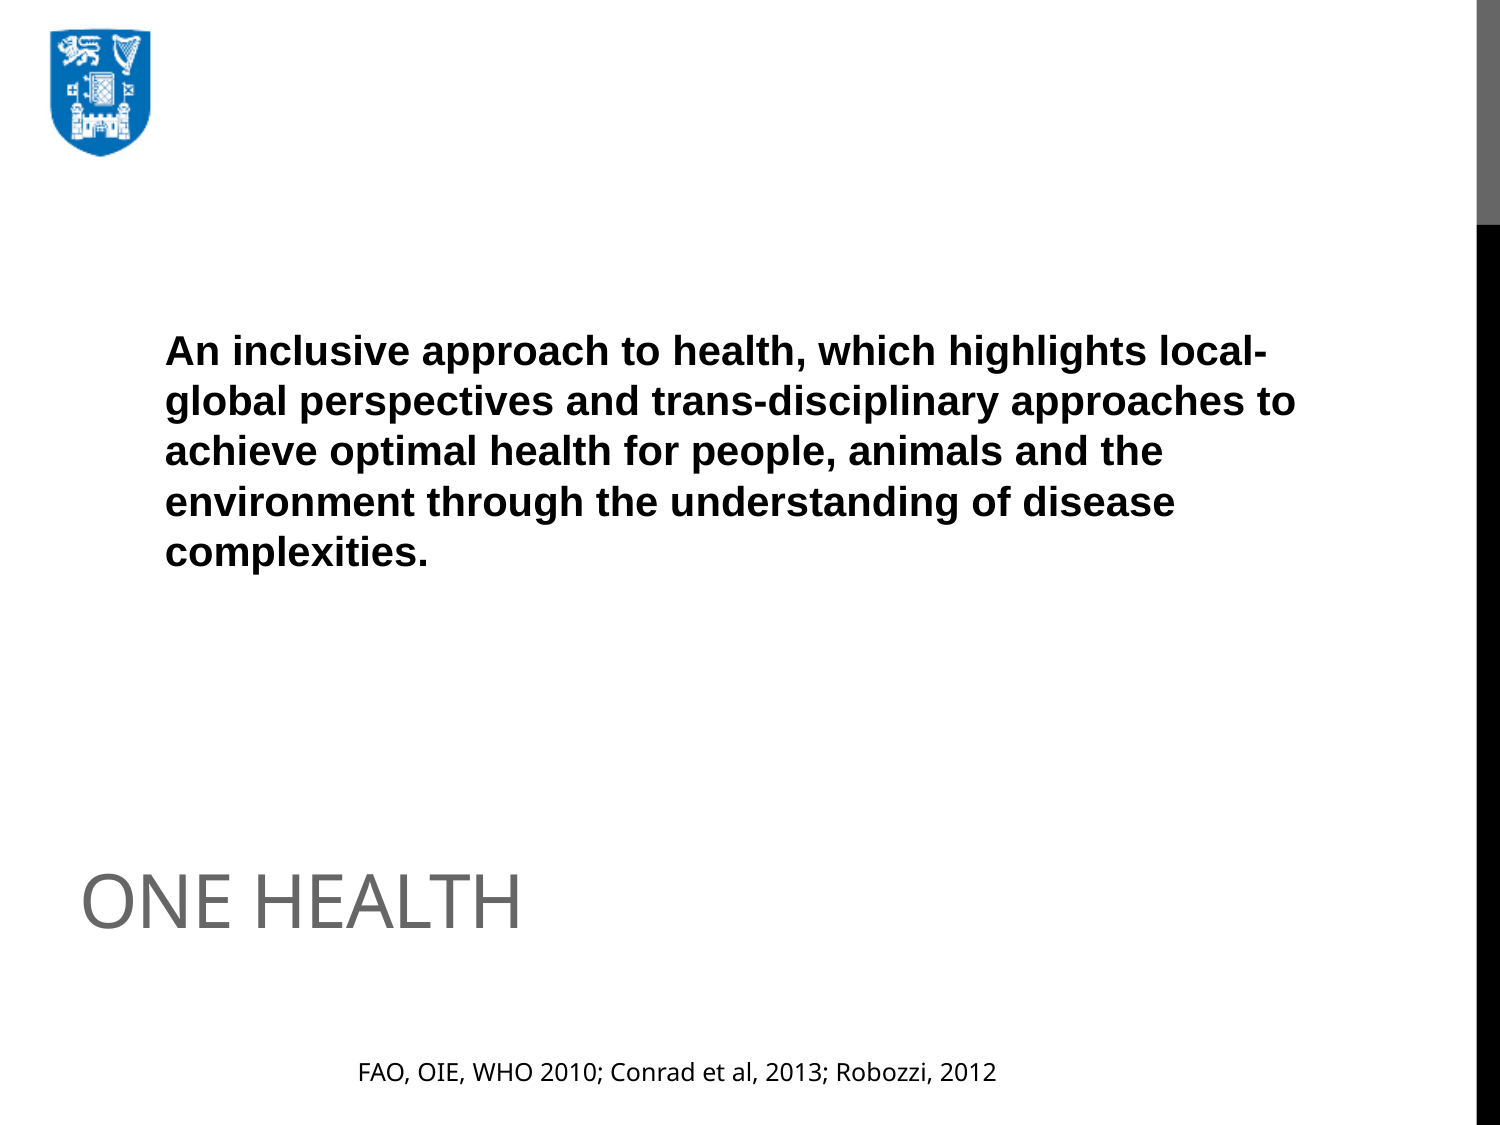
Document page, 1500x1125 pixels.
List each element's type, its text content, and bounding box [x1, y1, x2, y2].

text_box FAO, OIE, WHO 2010; Conrad et al, 2013; Robozzi, 2012 [342, 1048, 1014, 1094]
picture [40, 18, 161, 164]
text_box ONE HEALTH [64, 845, 1015, 1071]
text_box An inclusive approach to health, which highlights local-global perspectives and trans-disciplinary approaches to achieve optimal health for people, animals and the environment through the understanding of disease complexities. [149, 174, 1350, 815]
